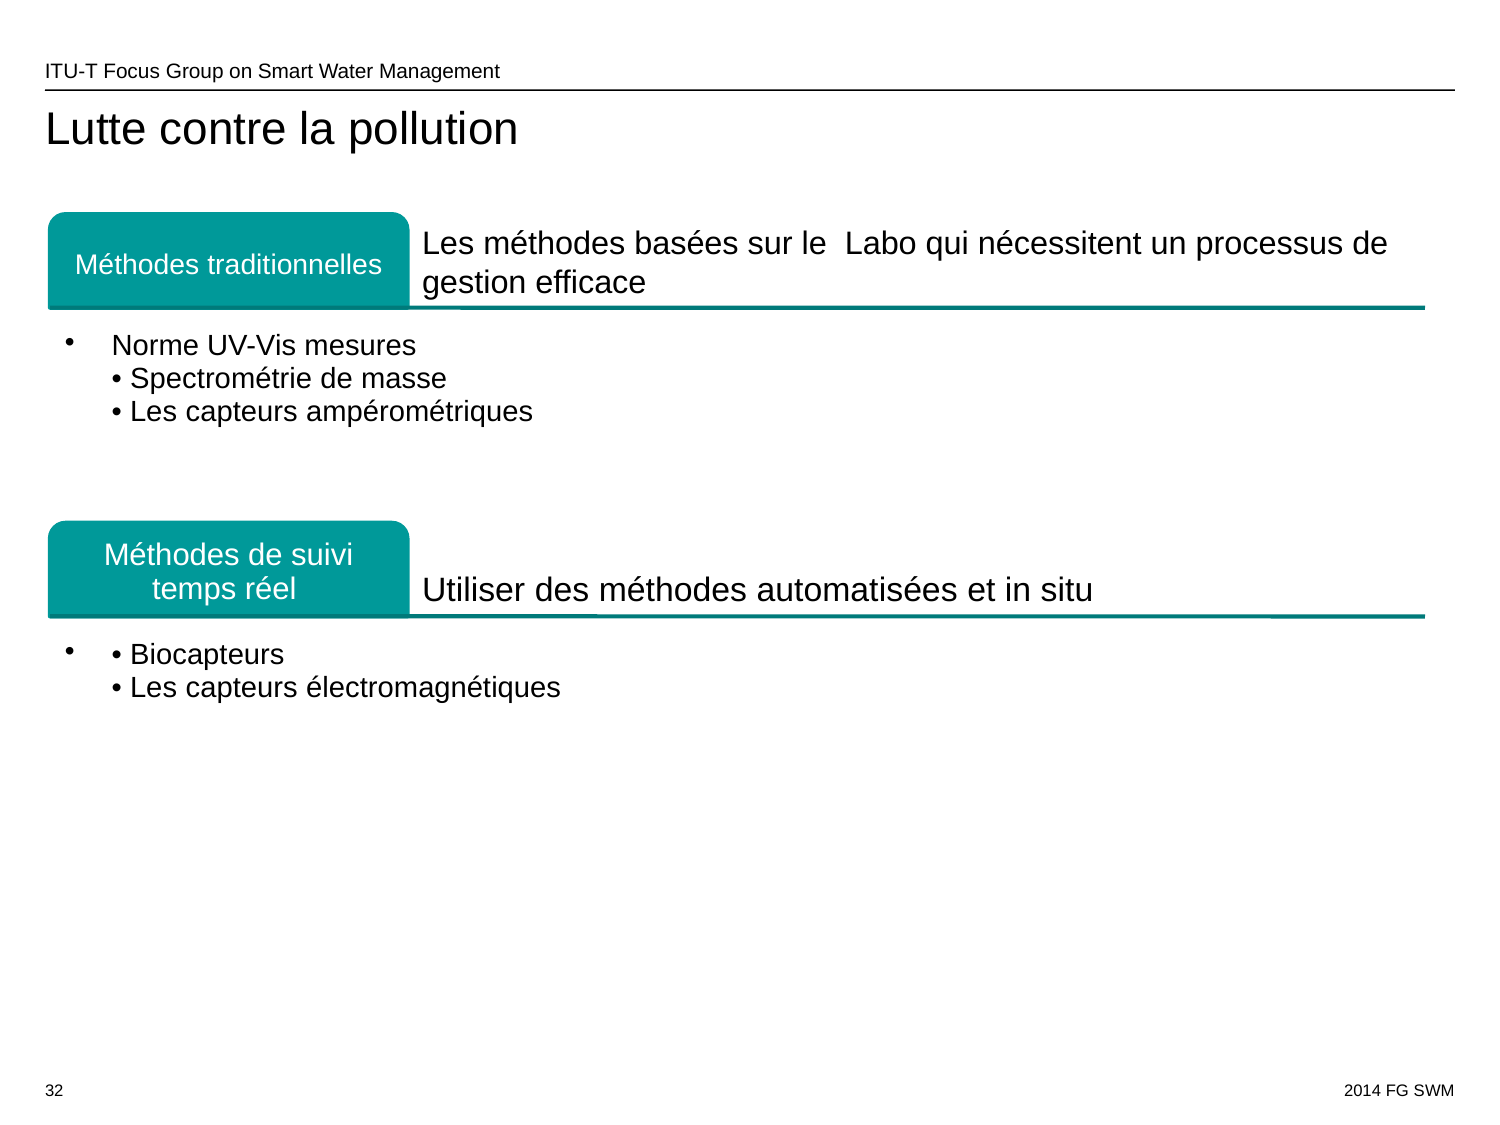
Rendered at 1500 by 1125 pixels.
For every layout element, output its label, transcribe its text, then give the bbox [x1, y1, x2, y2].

title Lutte contre la pollution [29, 97, 1455, 293]
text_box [49, 213, 1426, 818]
slide_number 32 [29, 1072, 91, 1103]
